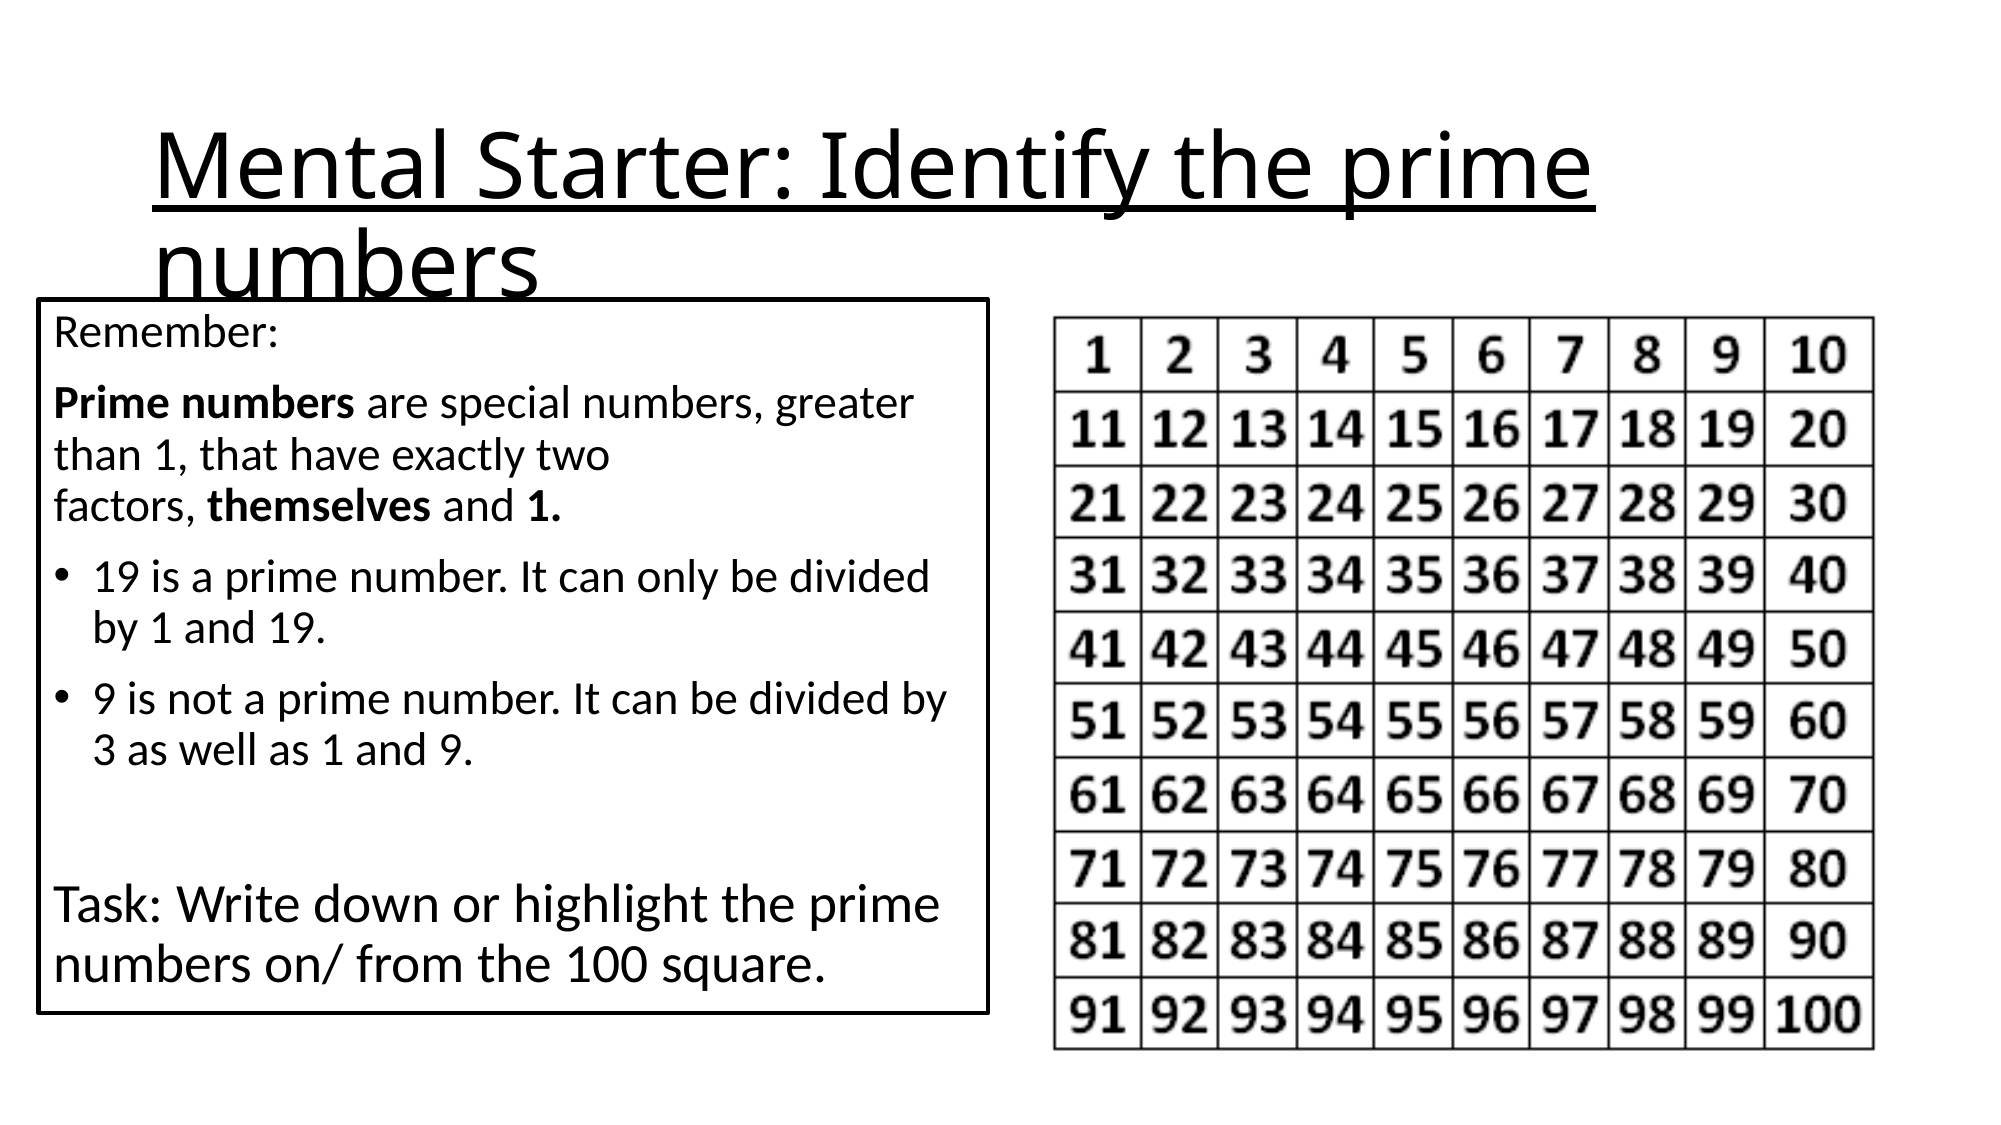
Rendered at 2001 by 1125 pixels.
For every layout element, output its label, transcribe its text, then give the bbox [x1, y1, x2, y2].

title Mental Starter: Identify the prime numbers [137, 59, 1863, 278]
list Remember: Prime numbers are special numbers, greater than 1, that have exactly two factors, themselves and 1. 19 is a prime number. It can only be divided by 1 and 19. 9 is not a prime number. It can be divided by 3 as well as 1 and 9. Task: Write down or highlight the prime numbers on/ from the 100 square. [38, 299, 988, 1014]
picture [1024, 299, 1905, 1076]
